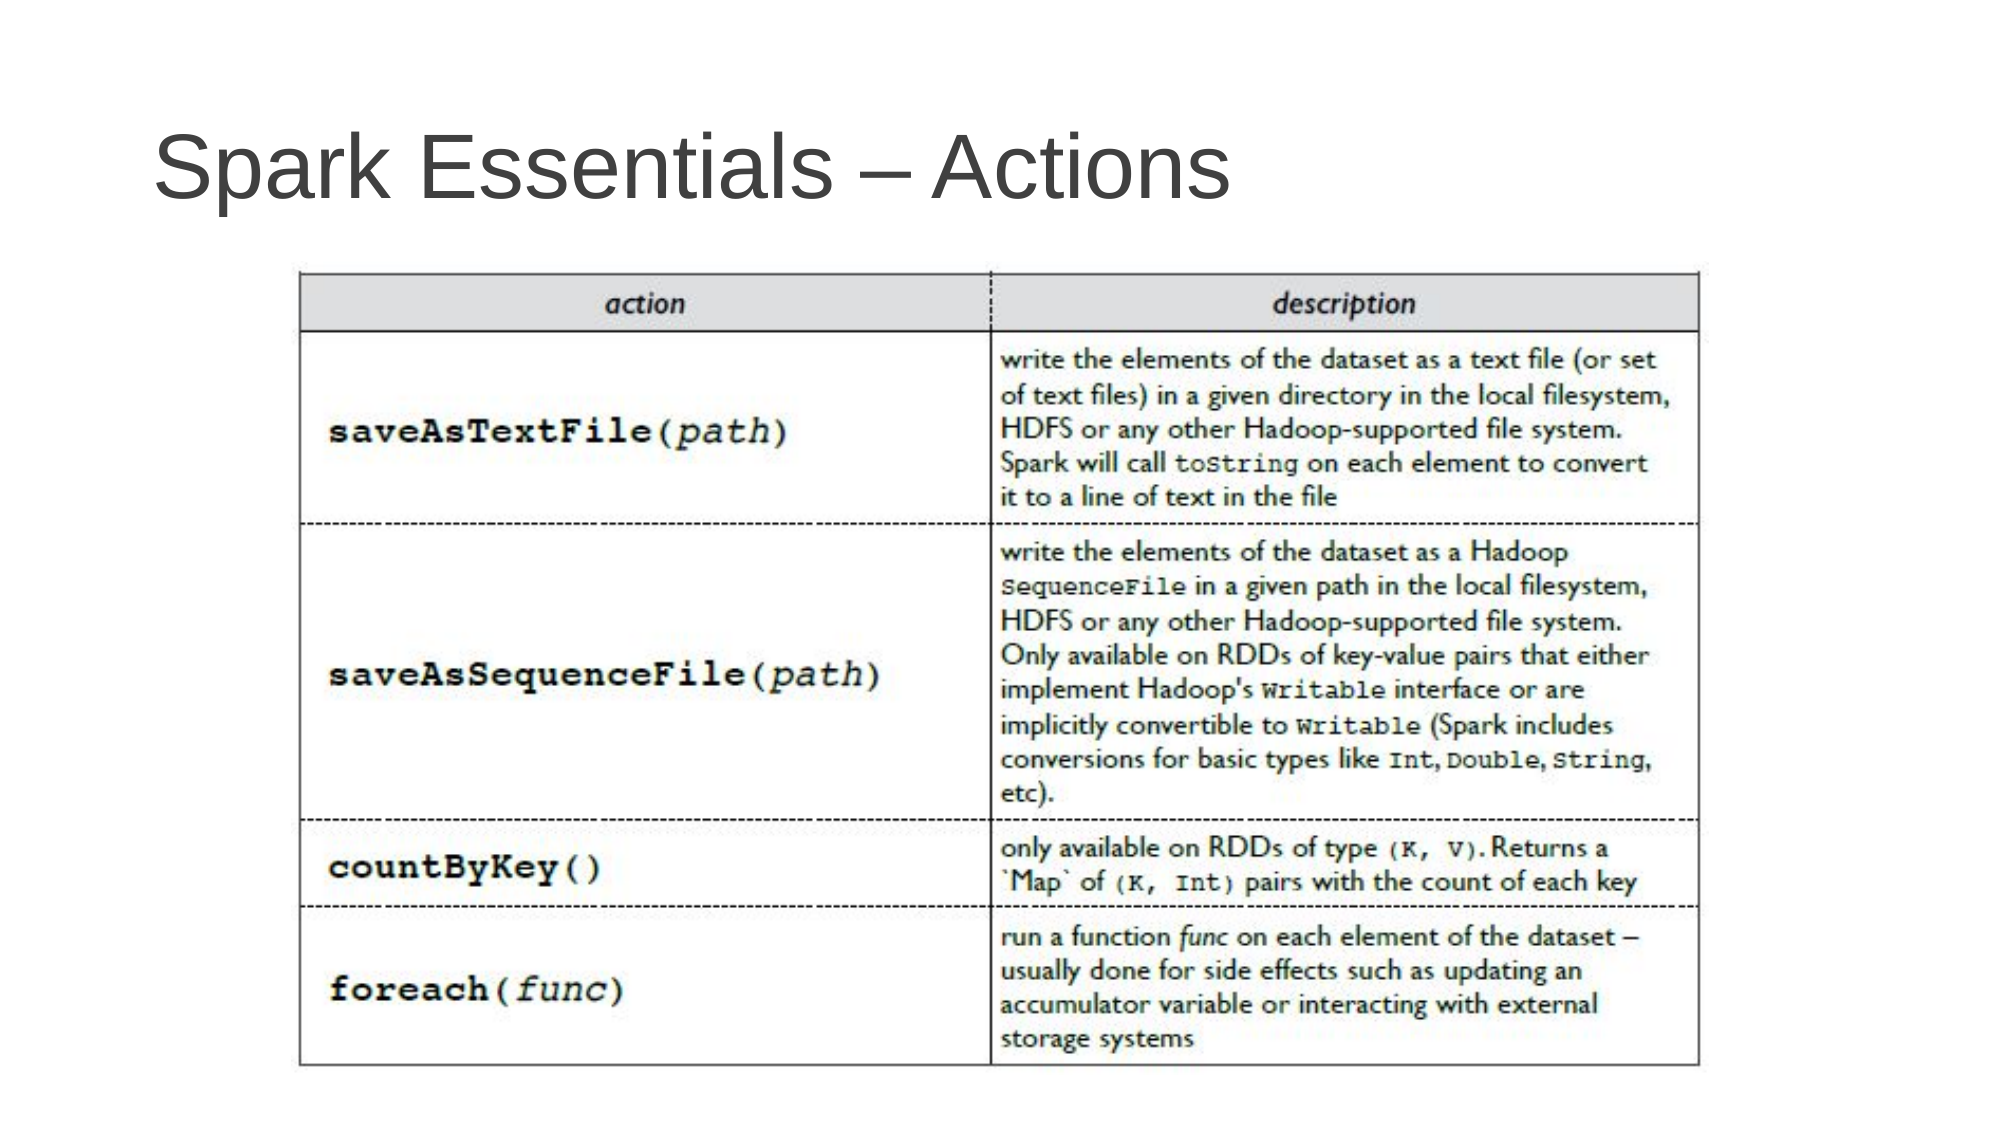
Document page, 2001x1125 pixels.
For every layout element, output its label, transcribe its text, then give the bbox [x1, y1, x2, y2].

picture [291, 261, 1709, 1075]
title Spark Essentials – Actions [137, 59, 1863, 278]
